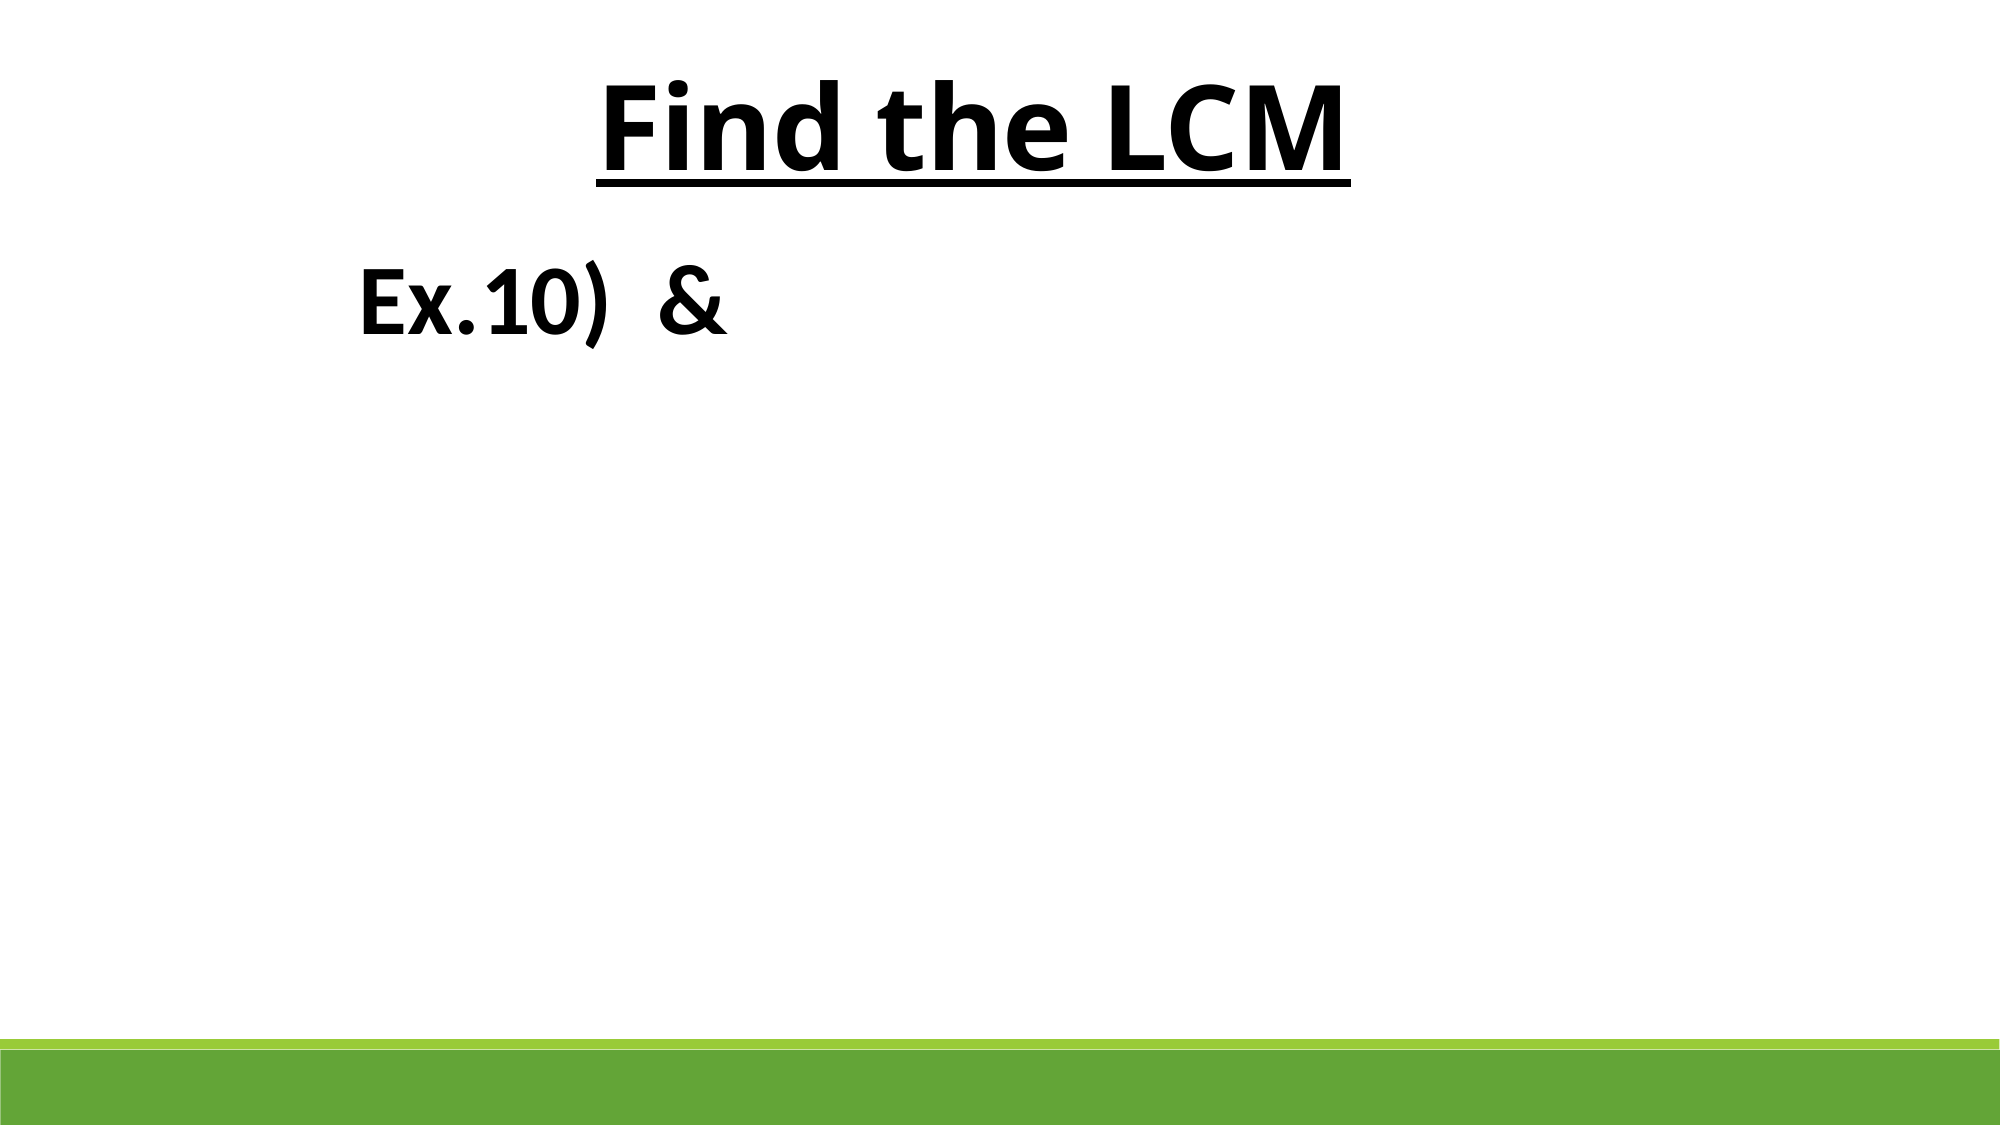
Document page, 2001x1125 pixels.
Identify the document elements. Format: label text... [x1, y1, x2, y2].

title Find the LCM [560, 14, 1388, 202]
